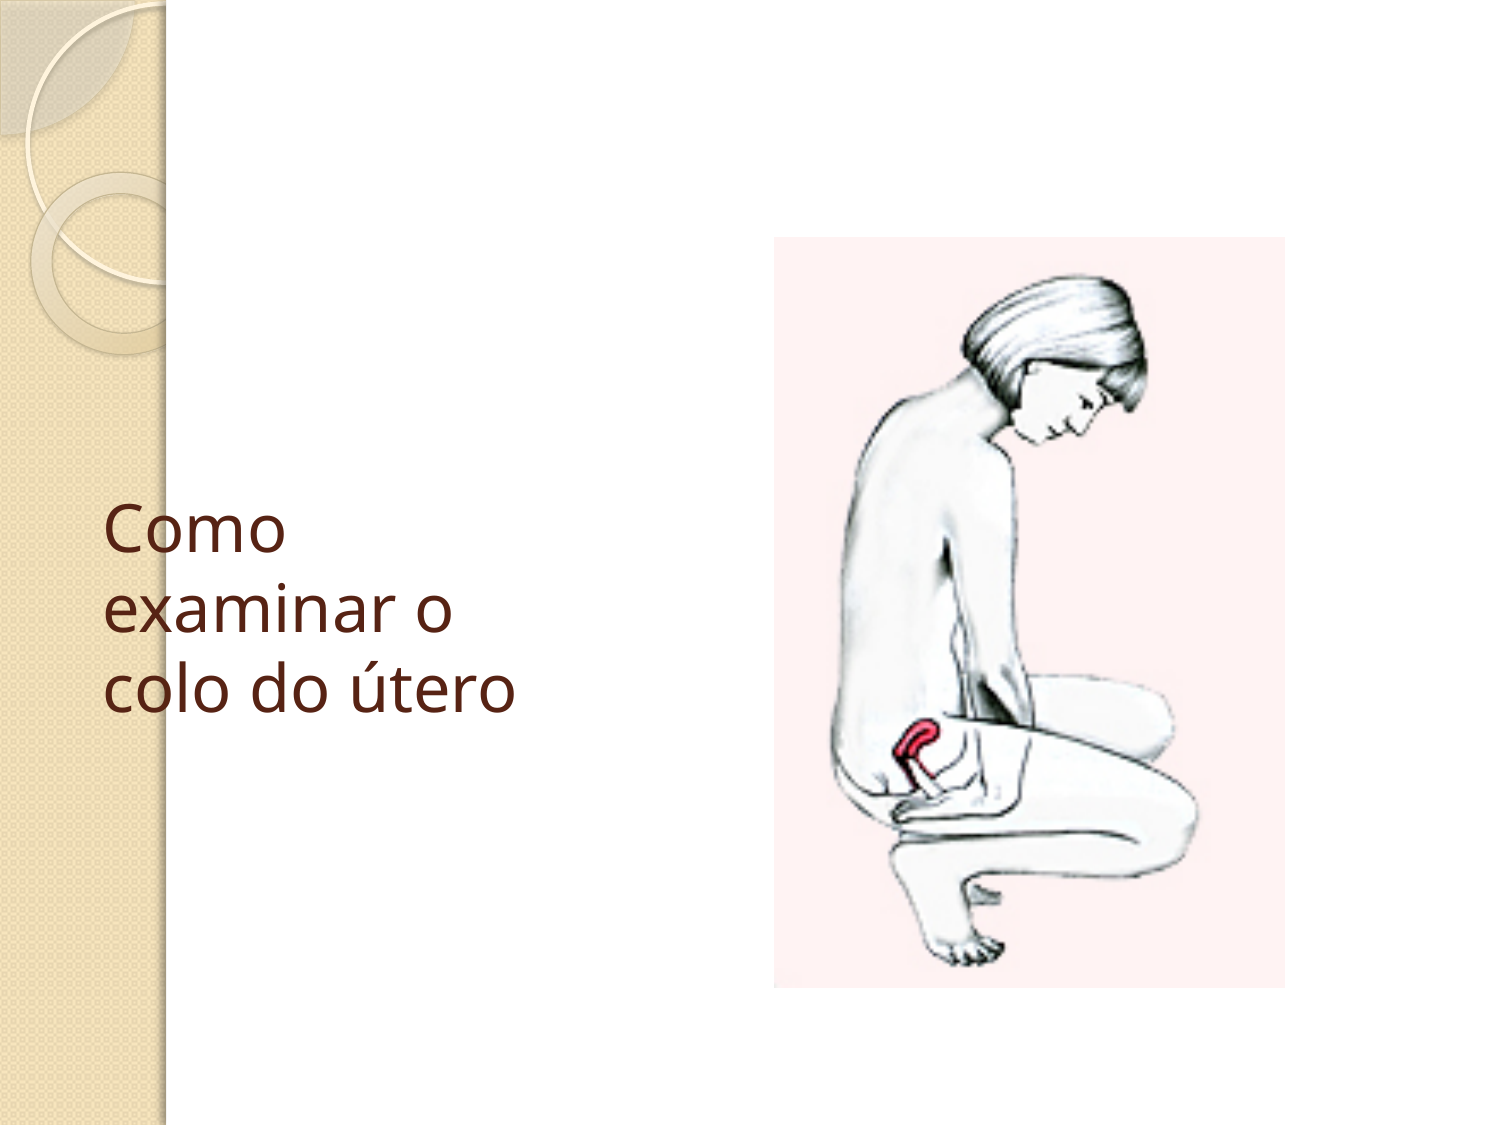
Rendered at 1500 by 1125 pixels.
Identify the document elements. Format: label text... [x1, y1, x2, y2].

picture [774, 237, 1285, 988]
title Como examinar o colo do útero [87, 450, 600, 763]
